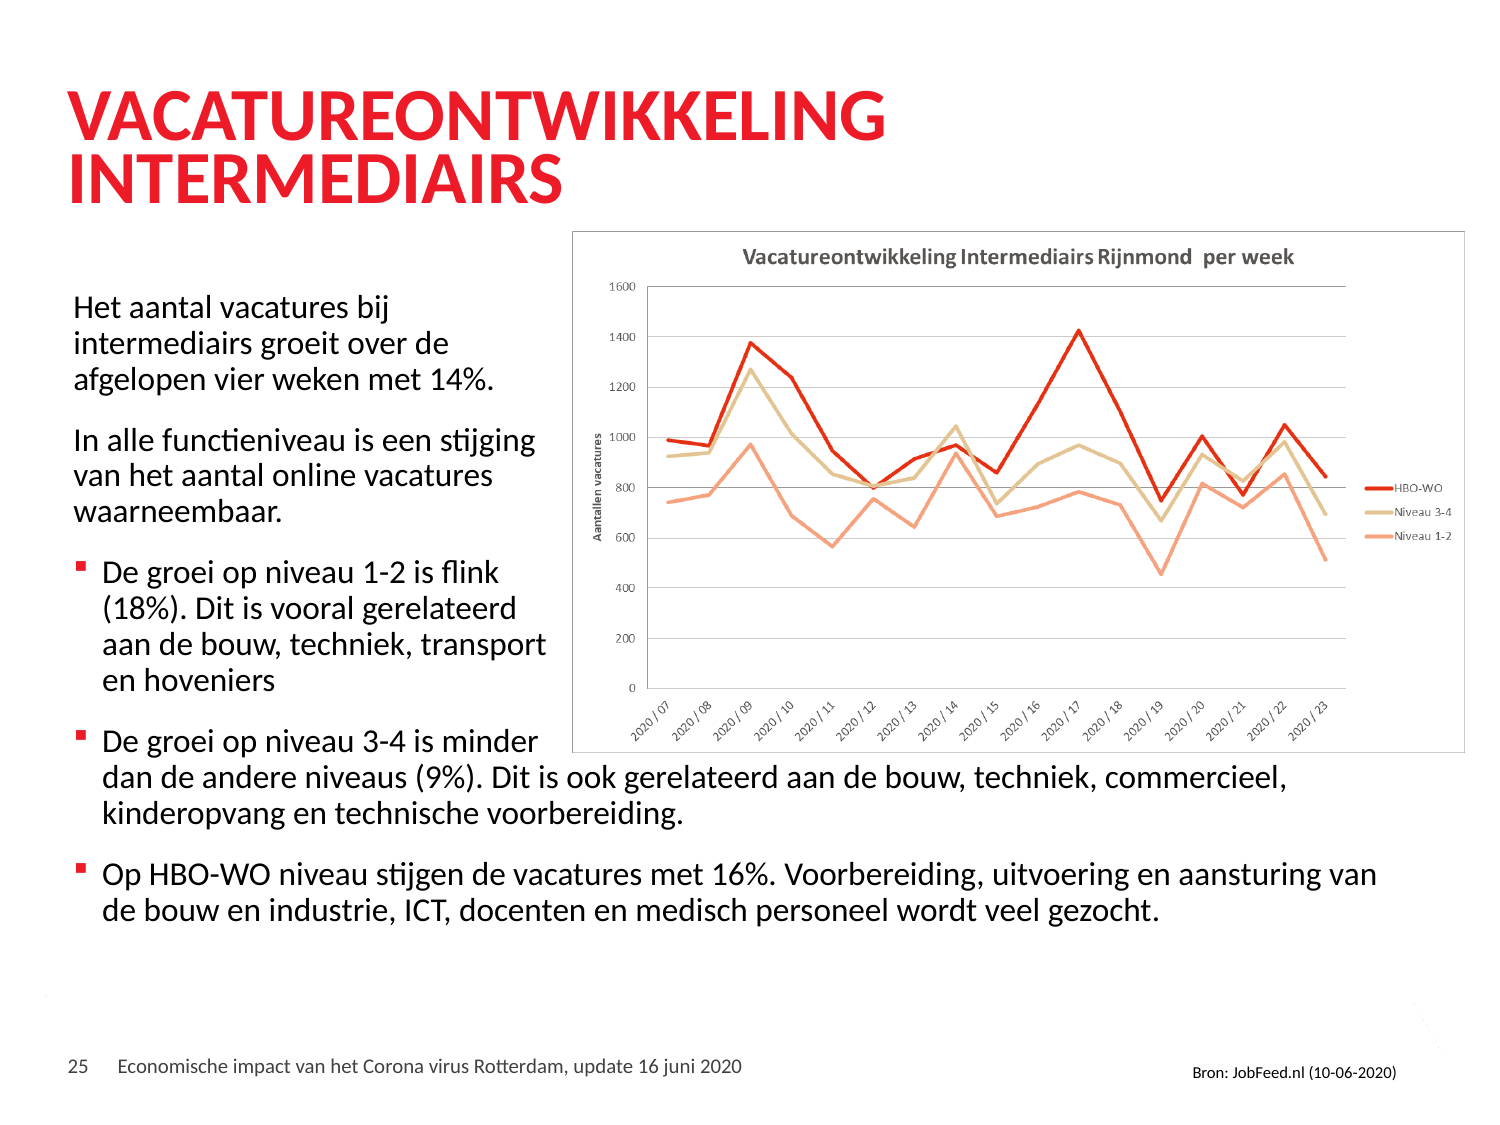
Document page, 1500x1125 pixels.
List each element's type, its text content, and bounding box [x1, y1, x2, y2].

footer Economische impact van het Corona virus Rotterdam, update 16 juni 2020 [117, 1051, 910, 1079]
picture [572, 231, 1466, 753]
slide_number 25 [67, 1051, 115, 1080]
list Het aantal vacatures bij intermediairs groeit over de afgelopen vier weken met 14%. In alle functieniveau is een stijging van het aantal online vacatures waarneembaar. De groei op niveau 1-2 is flink (18%). Dit is vooral gerelateerd aan de bouw, techniek, transport en hoveniers De groei op niveau 3-4 is minder dan de andere niveaus (9%). Dit is ook gerelateerd aan de bouw, techniek, commercieel, kinderopvang en technische voorbereiding. Op HBO-WO niveau stijgen de vacatures met 16%. Voorbereiding, uitvoering en aansturing van de bouw en industrie, ICT, docenten en medisch personeel wordt veel gezocht. [43, 265, 1447, 1052]
text_box Bron: JobFeed.nl (10-06-2020) [1057, 1054, 1412, 1090]
title Vacatureontwikkeling intermediairs [67, 90, 1117, 217]
